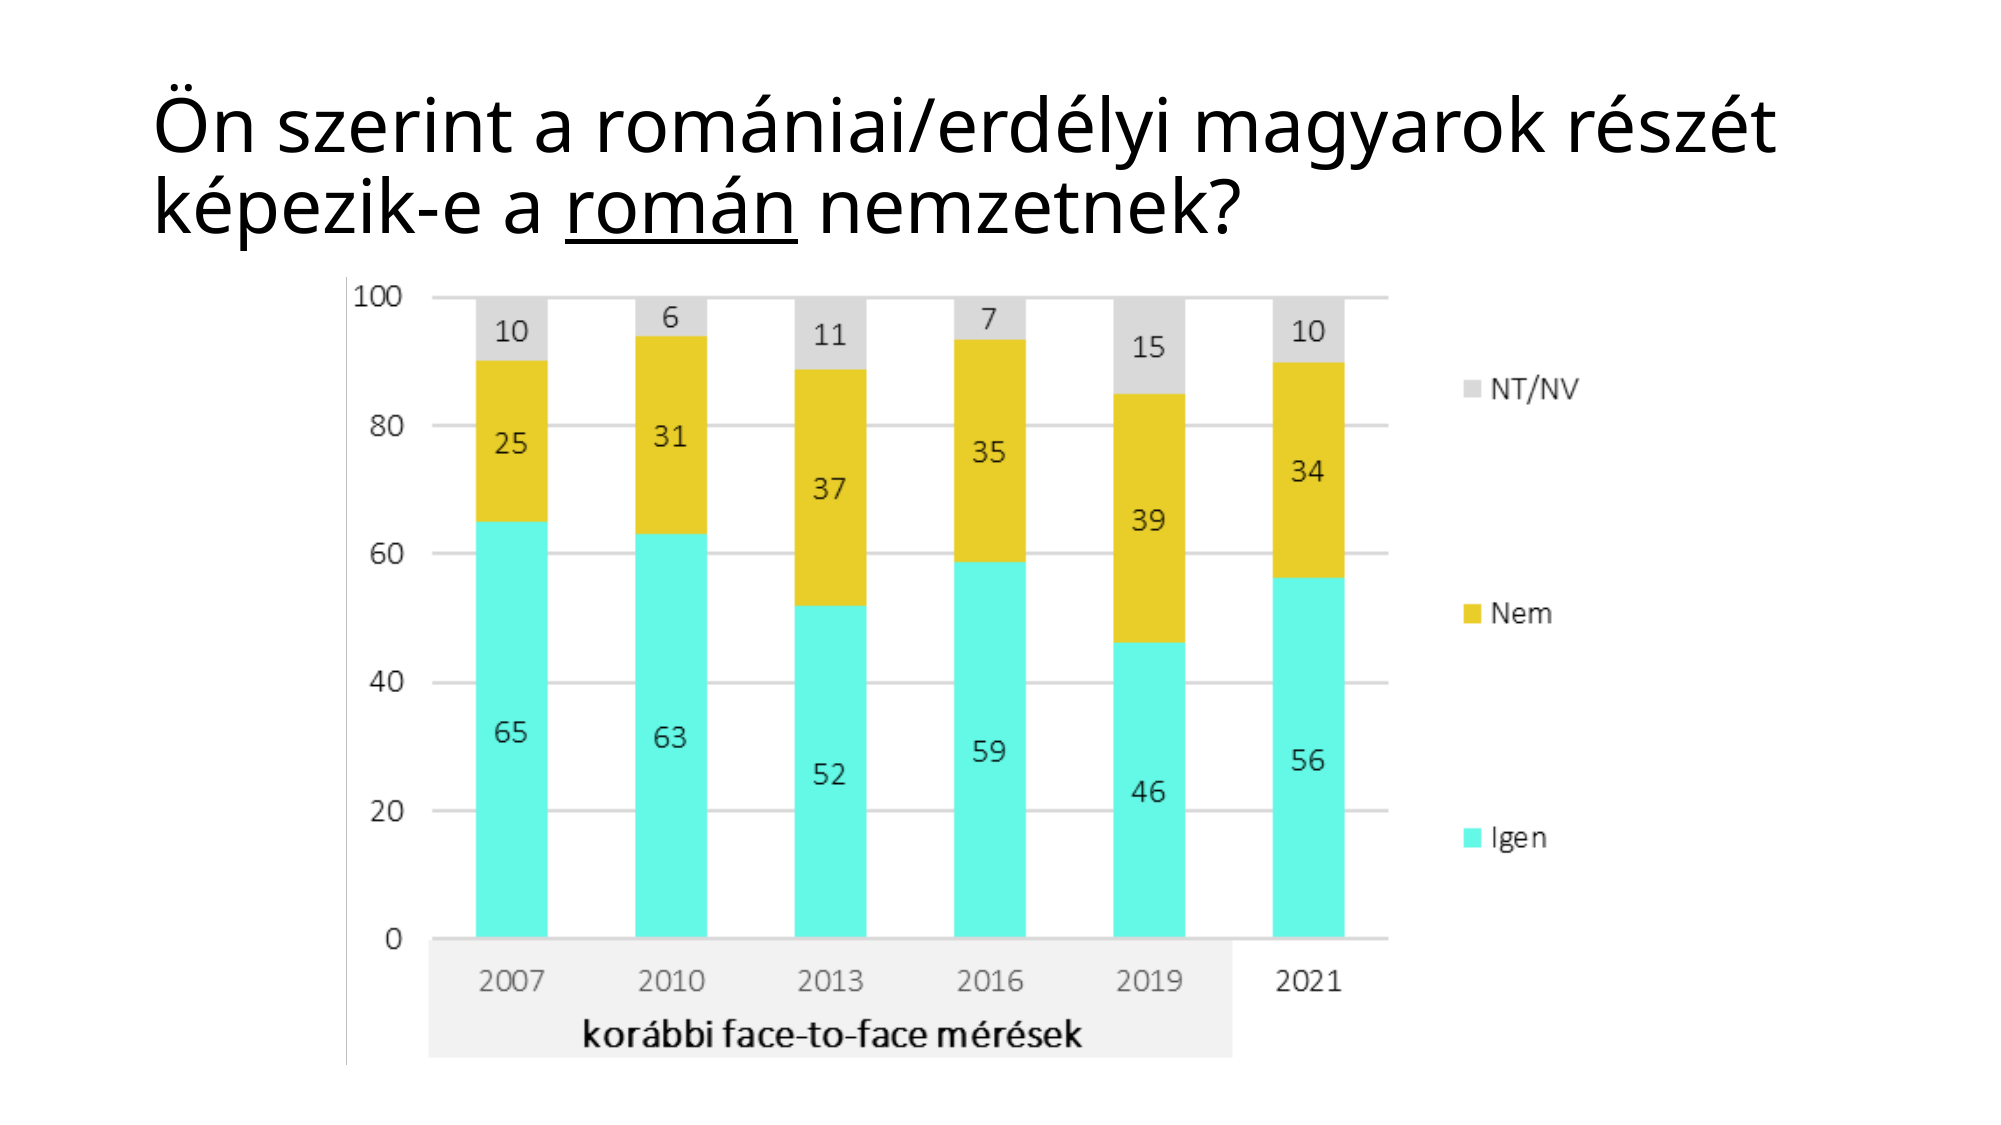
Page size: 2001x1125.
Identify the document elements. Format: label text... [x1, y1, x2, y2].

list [345, 277, 1655, 1066]
title Ön szerint a romániai/erdélyi magyarok részét képezik-e a román nemzetnek? [137, 59, 1863, 278]
